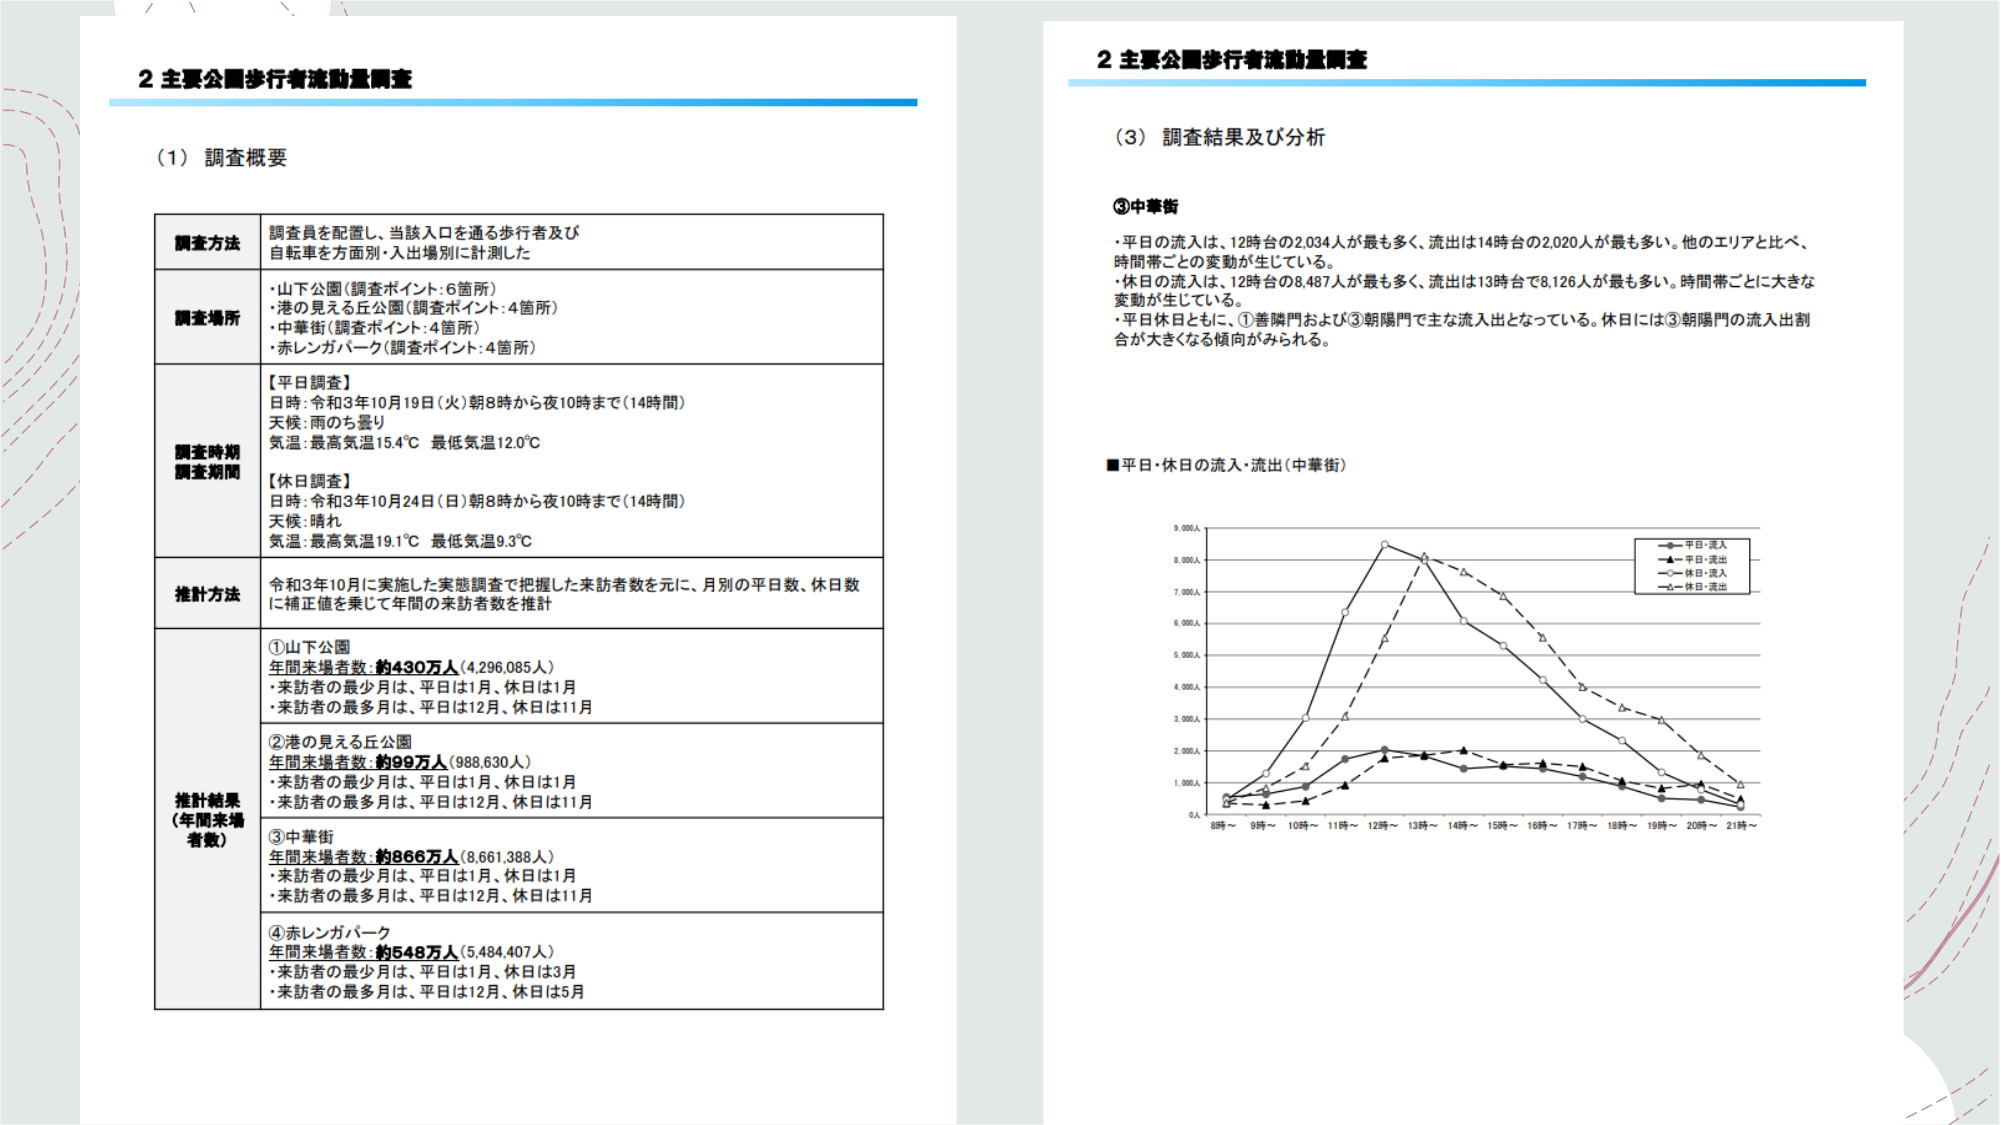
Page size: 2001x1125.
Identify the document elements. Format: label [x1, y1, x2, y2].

picture [80, 16, 957, 1124]
picture [1043, 21, 1904, 1125]
